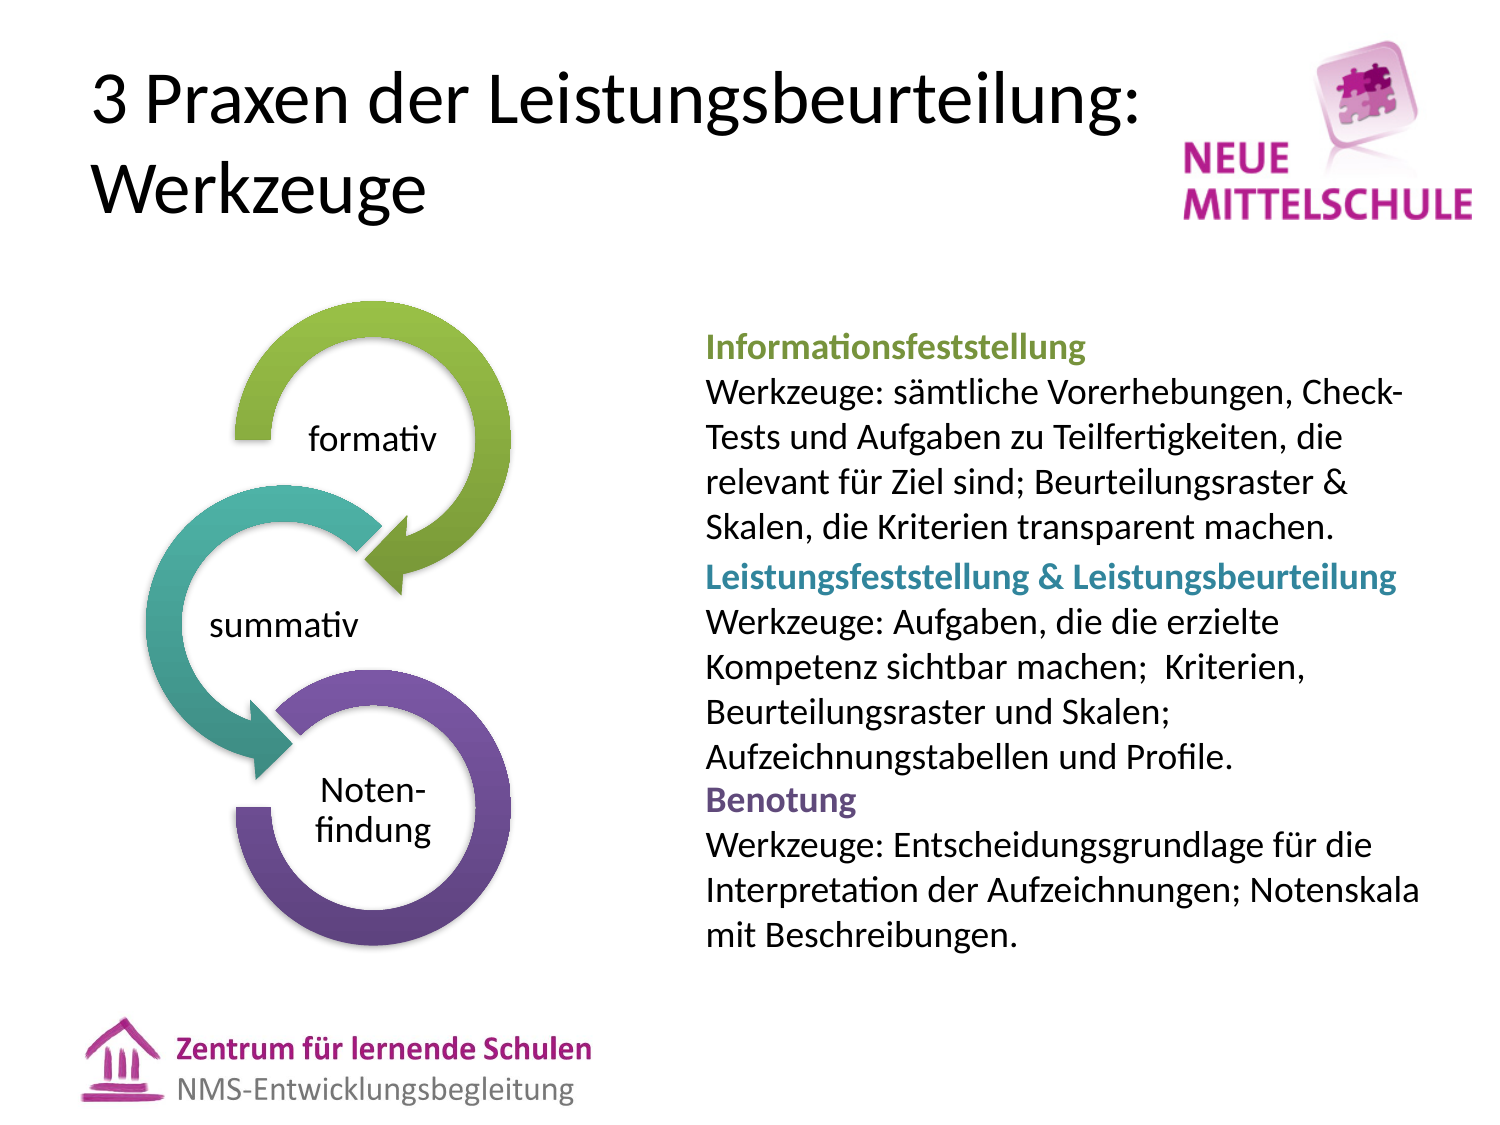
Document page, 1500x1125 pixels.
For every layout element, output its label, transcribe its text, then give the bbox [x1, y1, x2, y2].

text_box Informationsfeststellung Werkzeuge: sämtliche Vorerhebungen, Check-Tests und Aufgaben zu Teilfertigkeiten, die relevant für Ziel sind; Beurteilungsraster & Skalen, die Kriterien transparent machen. [834, 314, 1471, 555]
text_box Leistungsfeststellung & Leistungsbeurteilung Werkzeuge: Aufgaben, die die erzielte Kompetenz sichtbar machen; Kriterien, Beurteilungsraster und Skalen; Aufzeichnungstabellen und Profile. [834, 544, 1436, 767]
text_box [0, 278, 829, 946]
title 3 Praxen der Leistungsbeurteilung: Werkzeuge [75, 45, 1176, 233]
picture [1183, 24, 1472, 220]
picture [77, 1011, 632, 1125]
text_box Benotung Werkzeuge: Entscheidungsgrundlage für die Interpretation der Aufzeichnungen; Notenskala mit Beschreibungen. [690, 767, 1459, 962]
